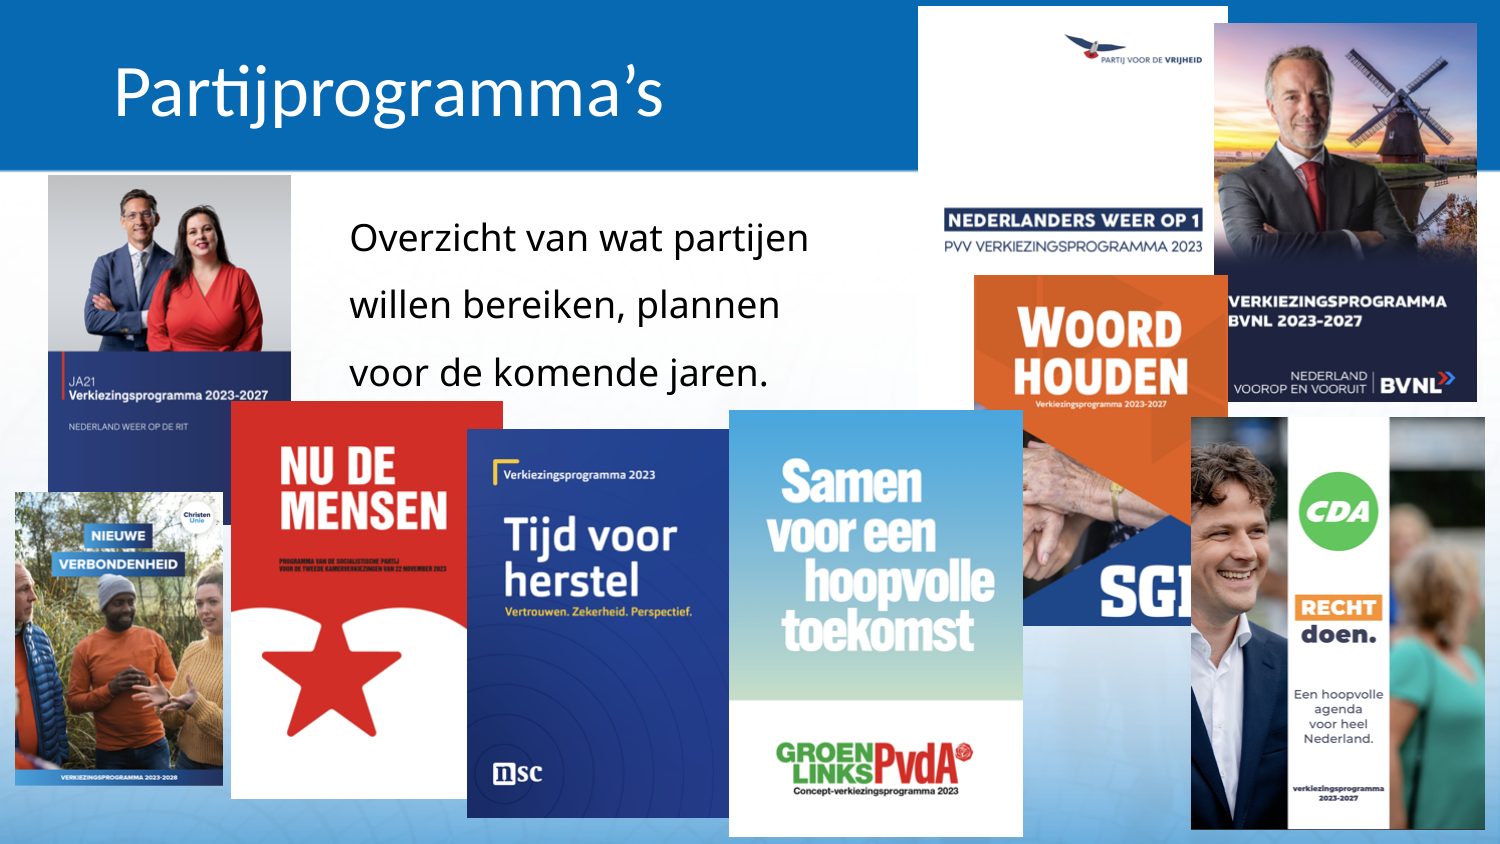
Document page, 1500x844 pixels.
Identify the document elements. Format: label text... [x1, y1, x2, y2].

list Overzicht van wat partijen willen bereiken, plannen voor de komende jaren. [315, 183, 837, 402]
picture [0, 0, 1500, 844]
title Partijprogramma’s [98, 33, 913, 139]
